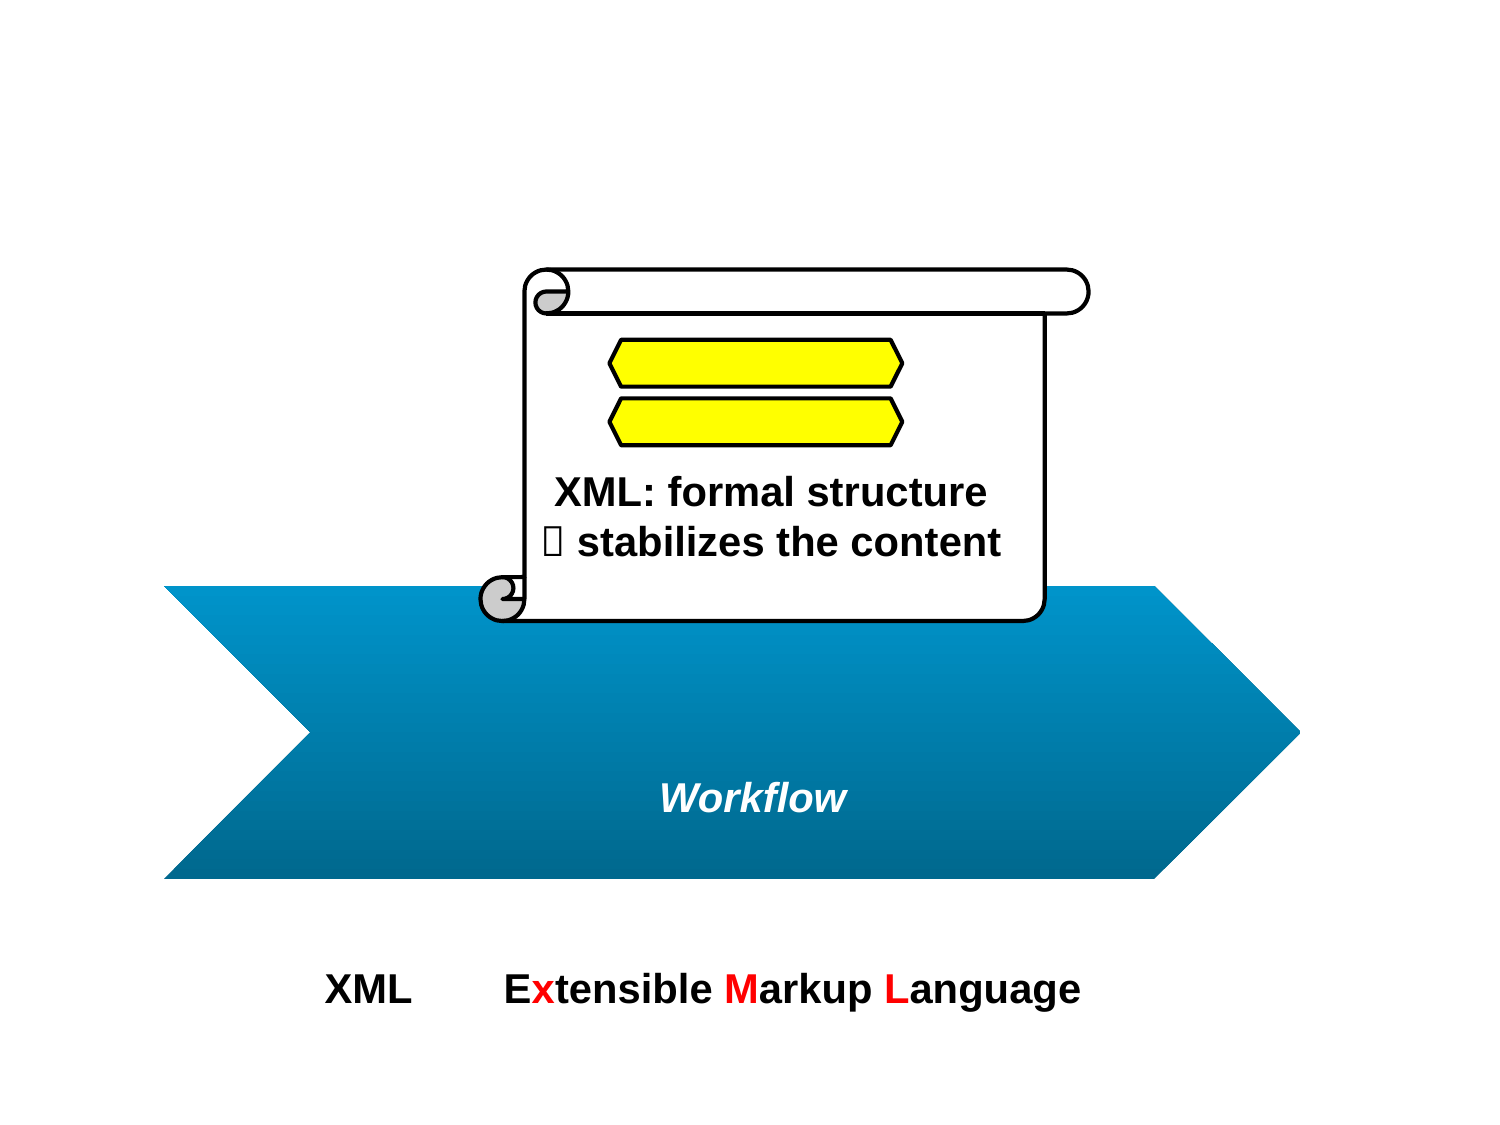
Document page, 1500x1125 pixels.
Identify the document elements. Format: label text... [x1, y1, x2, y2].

text_box Workflow [644, 763, 862, 829]
text_box [162, 583, 1303, 882]
text_box XML Extensible Markup Language [309, 954, 1097, 1020]
text_box [478, 267, 1091, 624]
text_box [607, 396, 905, 448]
text_box XML: formal structure  stabilizes the content [525, 456, 1017, 572]
text_box [607, 337, 905, 389]
